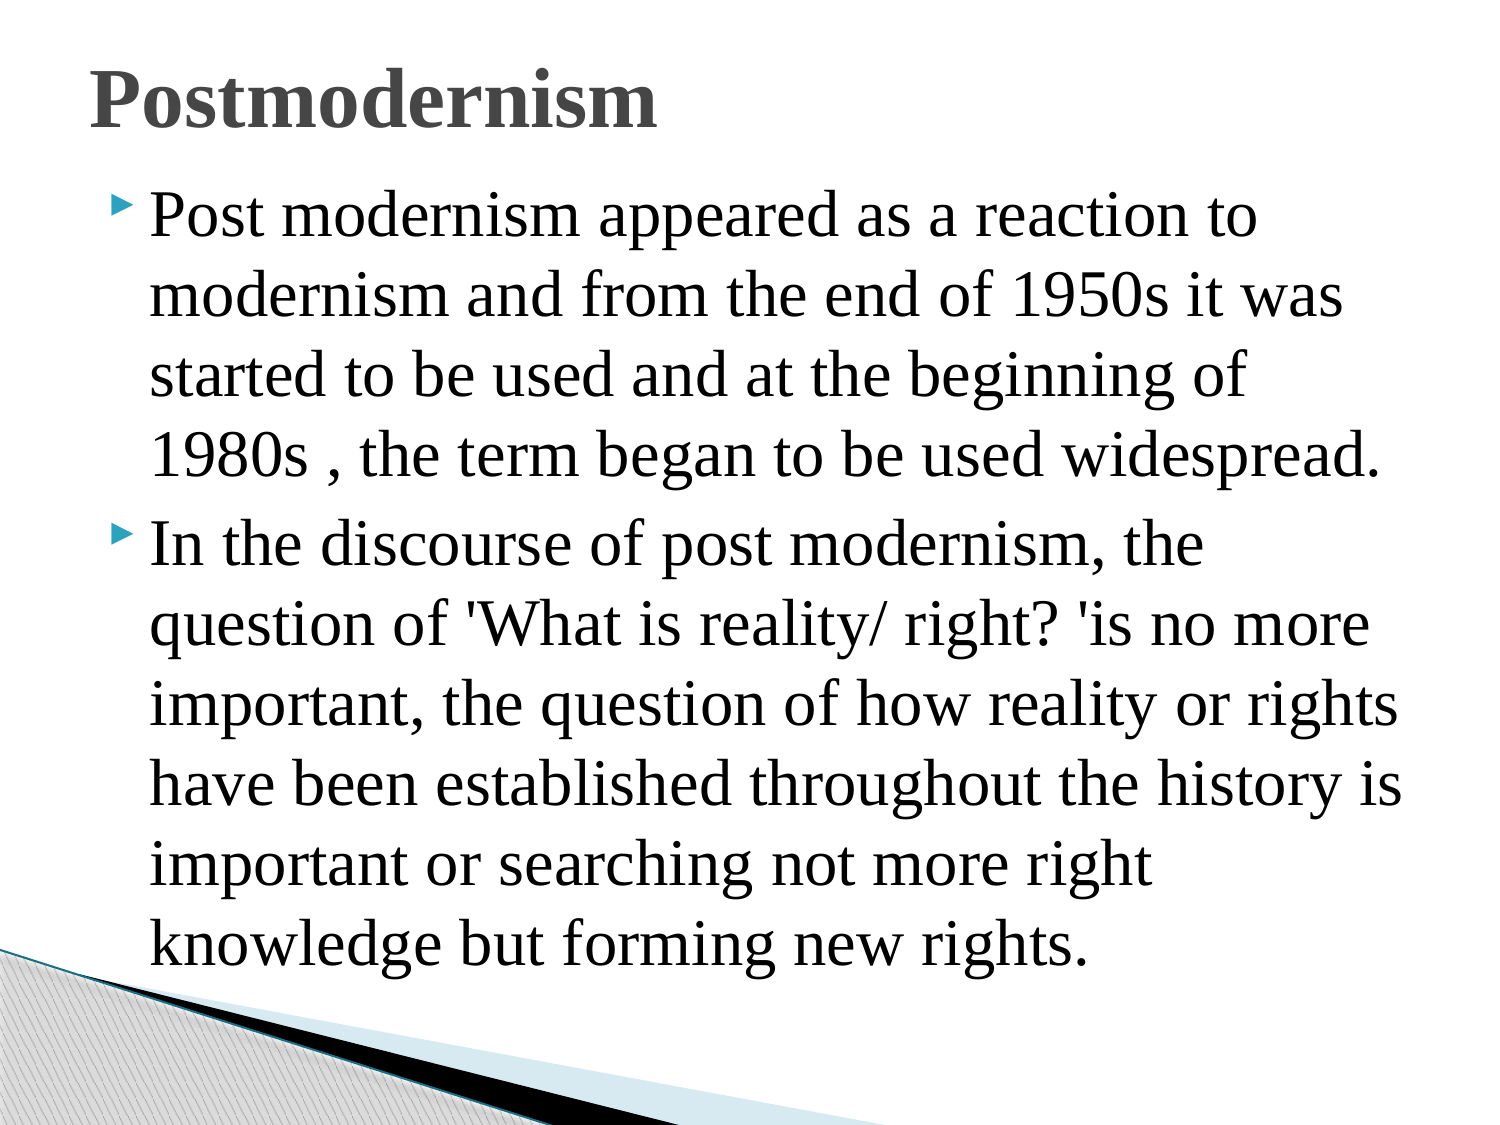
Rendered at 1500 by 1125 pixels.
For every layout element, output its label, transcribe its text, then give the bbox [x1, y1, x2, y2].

list Post modernism appeared as a reaction to modernism and from the end of 1950s it was started to be used and at the beginning of 1980s , the term began to be used widespread. In the discourse of post modernism, the question of 'What is reality/ right? 'is no more important, the question of how reality or rights have been established throughout the history is important or searching not more right knowledge but forming new rights. [75, 163, 1425, 1050]
title Postmodernism [75, 24, 1425, 163]
